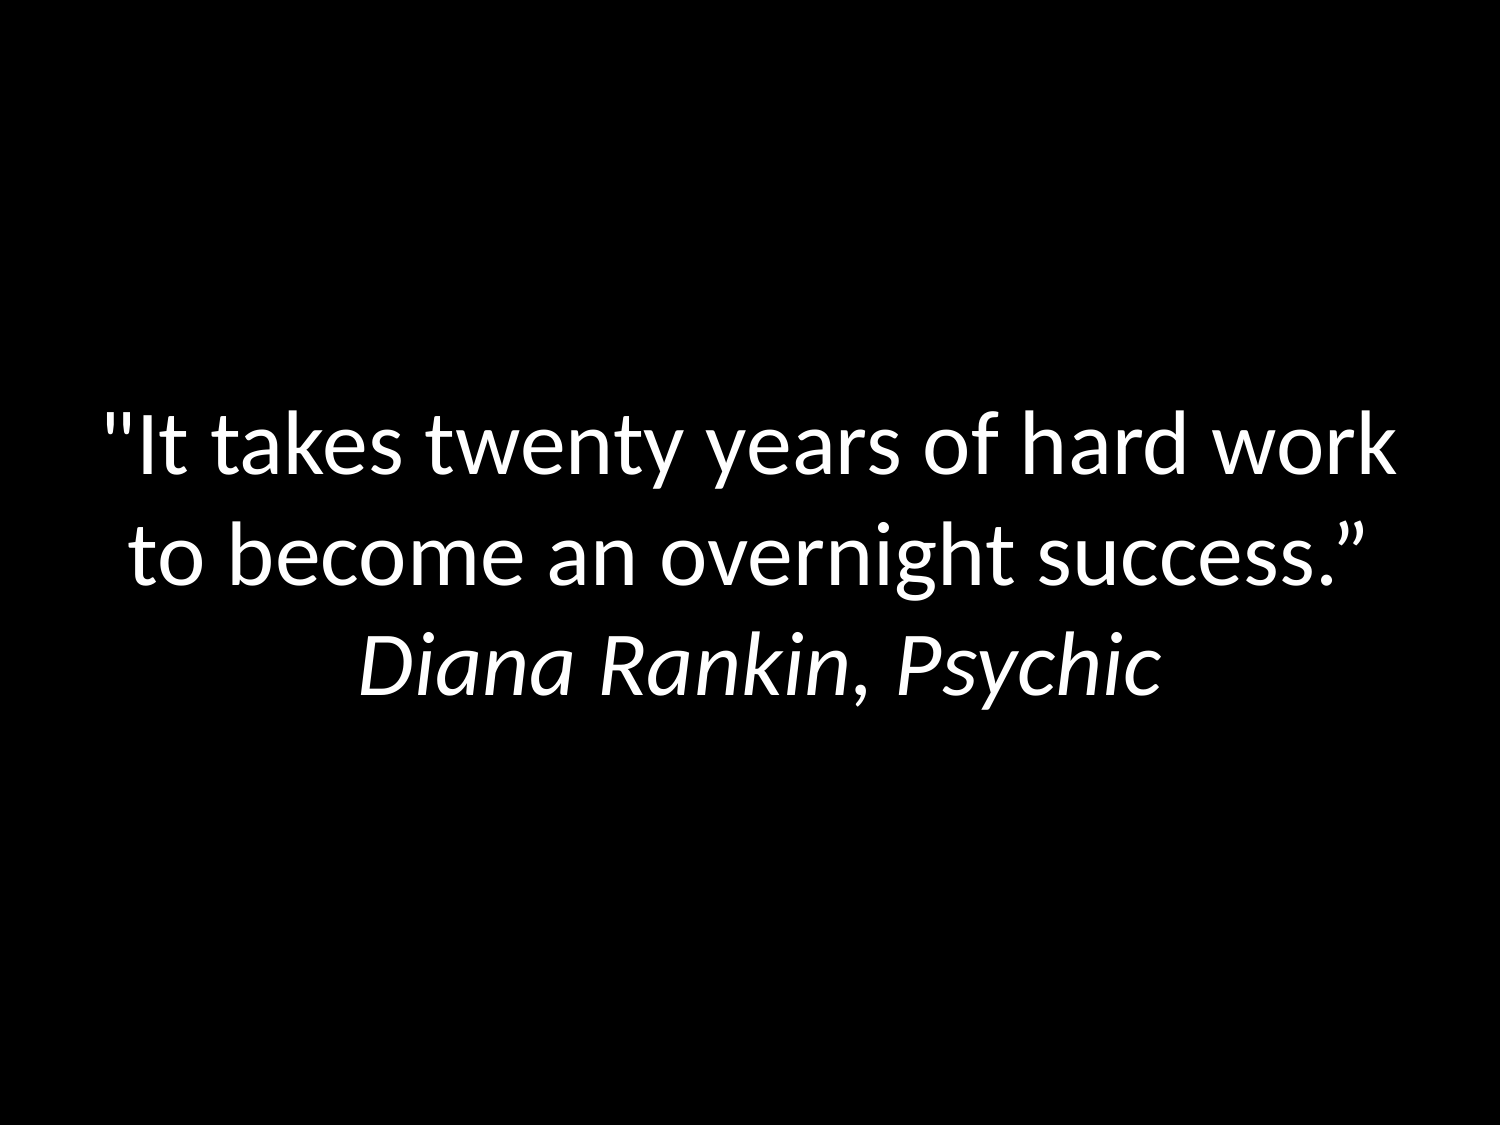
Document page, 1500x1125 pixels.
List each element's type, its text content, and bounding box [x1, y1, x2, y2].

title "It takes twenty years of hard work to become an overnight success.” Diana Rankin, Psychic [75, 45, 1425, 1052]
